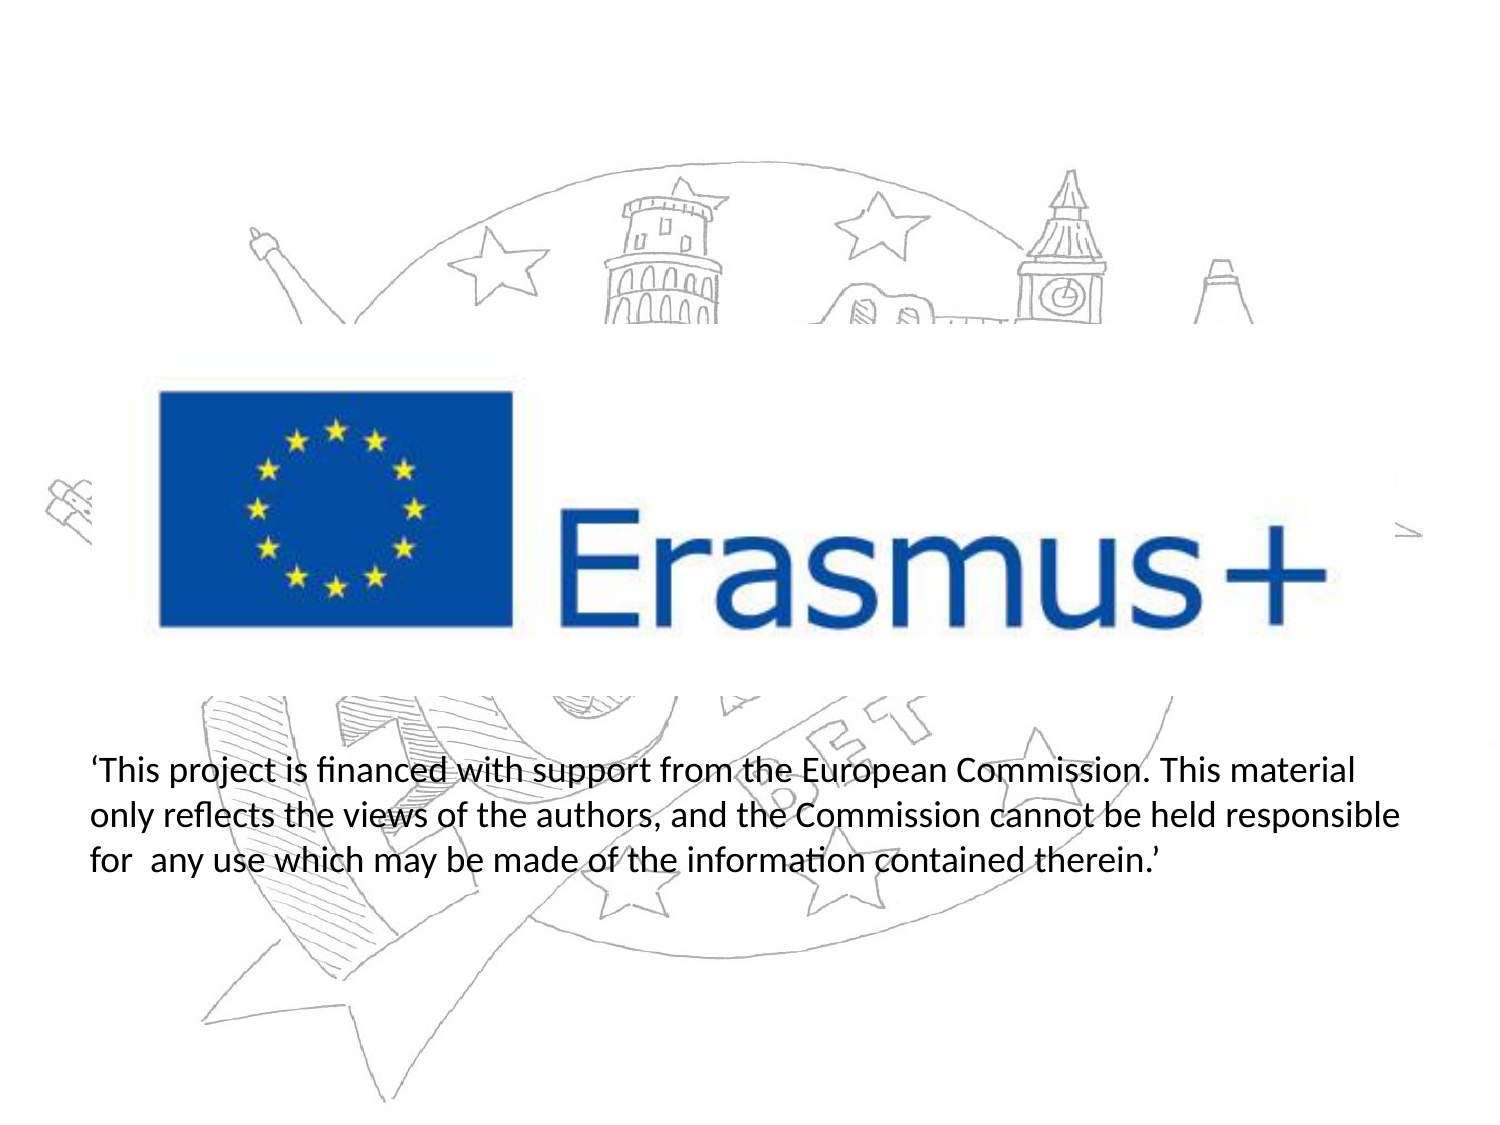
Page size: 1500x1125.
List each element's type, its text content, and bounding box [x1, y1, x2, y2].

picture [91, 324, 1395, 697]
text_box ‘This project is financed with support from the European Commission. This material only reflects the views of the authors, and the Commission cannot be held responsible for any use which may be made of the information contained therein.’ [74, 737, 1425, 888]
